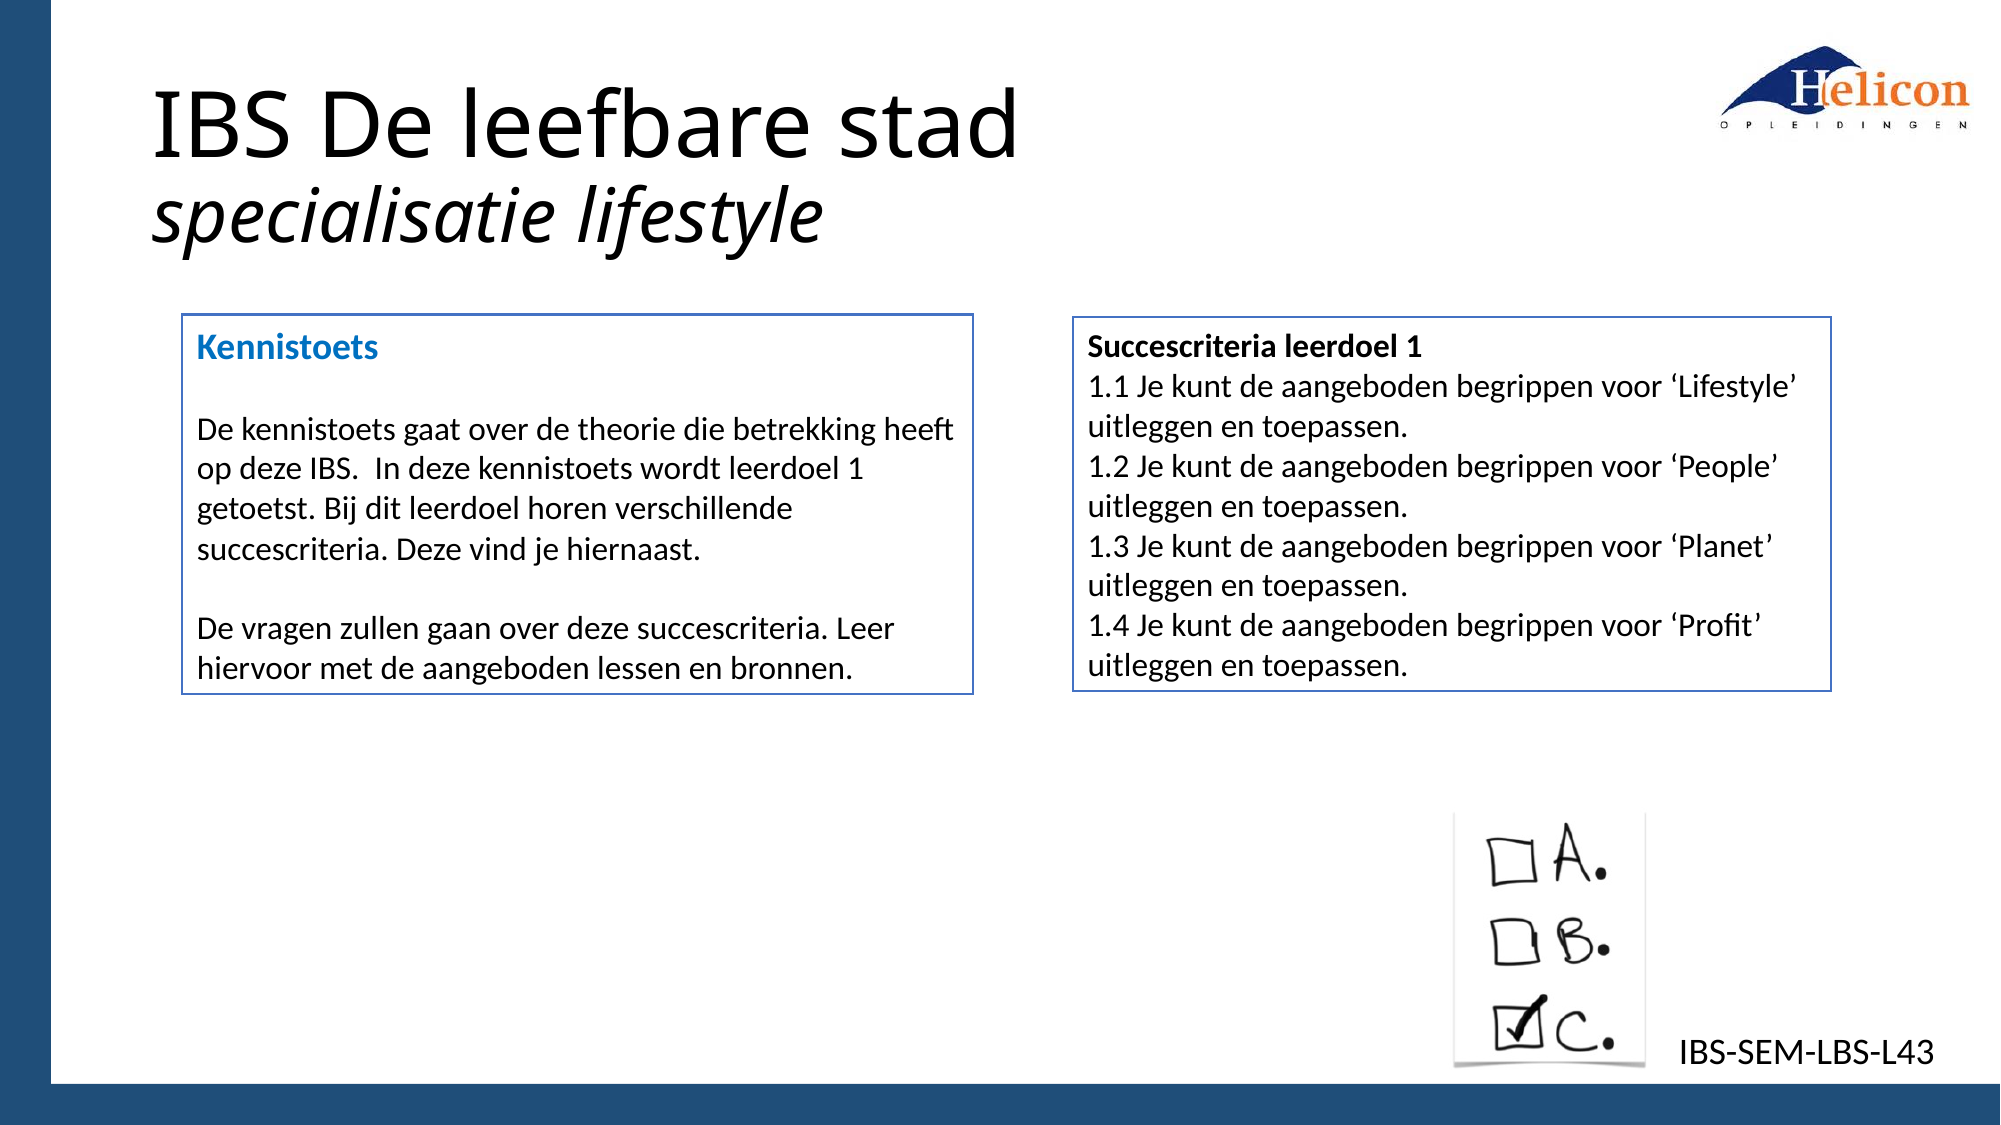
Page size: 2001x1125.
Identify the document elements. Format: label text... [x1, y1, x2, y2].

text_box Kennistoets De kennistoets gaat over de theorie die betrekking heeft op deze IBS. In deze kennistoets wordt leerdoel 1 getoetst. Bij dit leerdoel horen verschillende succescriteria. Deze vind je hiernaast. De vragen zullen gaan over deze succescriteria. Leer hiervoor met de aangeboden lessen en bronnen. [181, 313, 974, 695]
text_box [0, 0, 52, 1125]
text_box Succescriteria leerdoel 1 1.1 Je kunt de aangeboden begrippen voor ‘Lifestyle’ uitleggen en toepassen. 1.2 Je kunt de aangeboden begrippen voor ‘People’ uitleggen en toepassen. 1.3 Je kunt de aangeboden begrippen voor ‘Planet’ uitleggen en toepassen. 1.4 Je kunt de aangeboden begrippen voor ‘Profit’ uitleggen en toepassen. [1072, 316, 1832, 692]
text_box [50, 1083, 2000, 1125]
picture [1433, 799, 1663, 1084]
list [1715, 22, 1974, 150]
text_box IBS-SEM-LBS-L43 [1664, 1019, 1950, 1080]
title IBS De leefbare stad specialisatie lifestyle [137, 59, 1863, 278]
